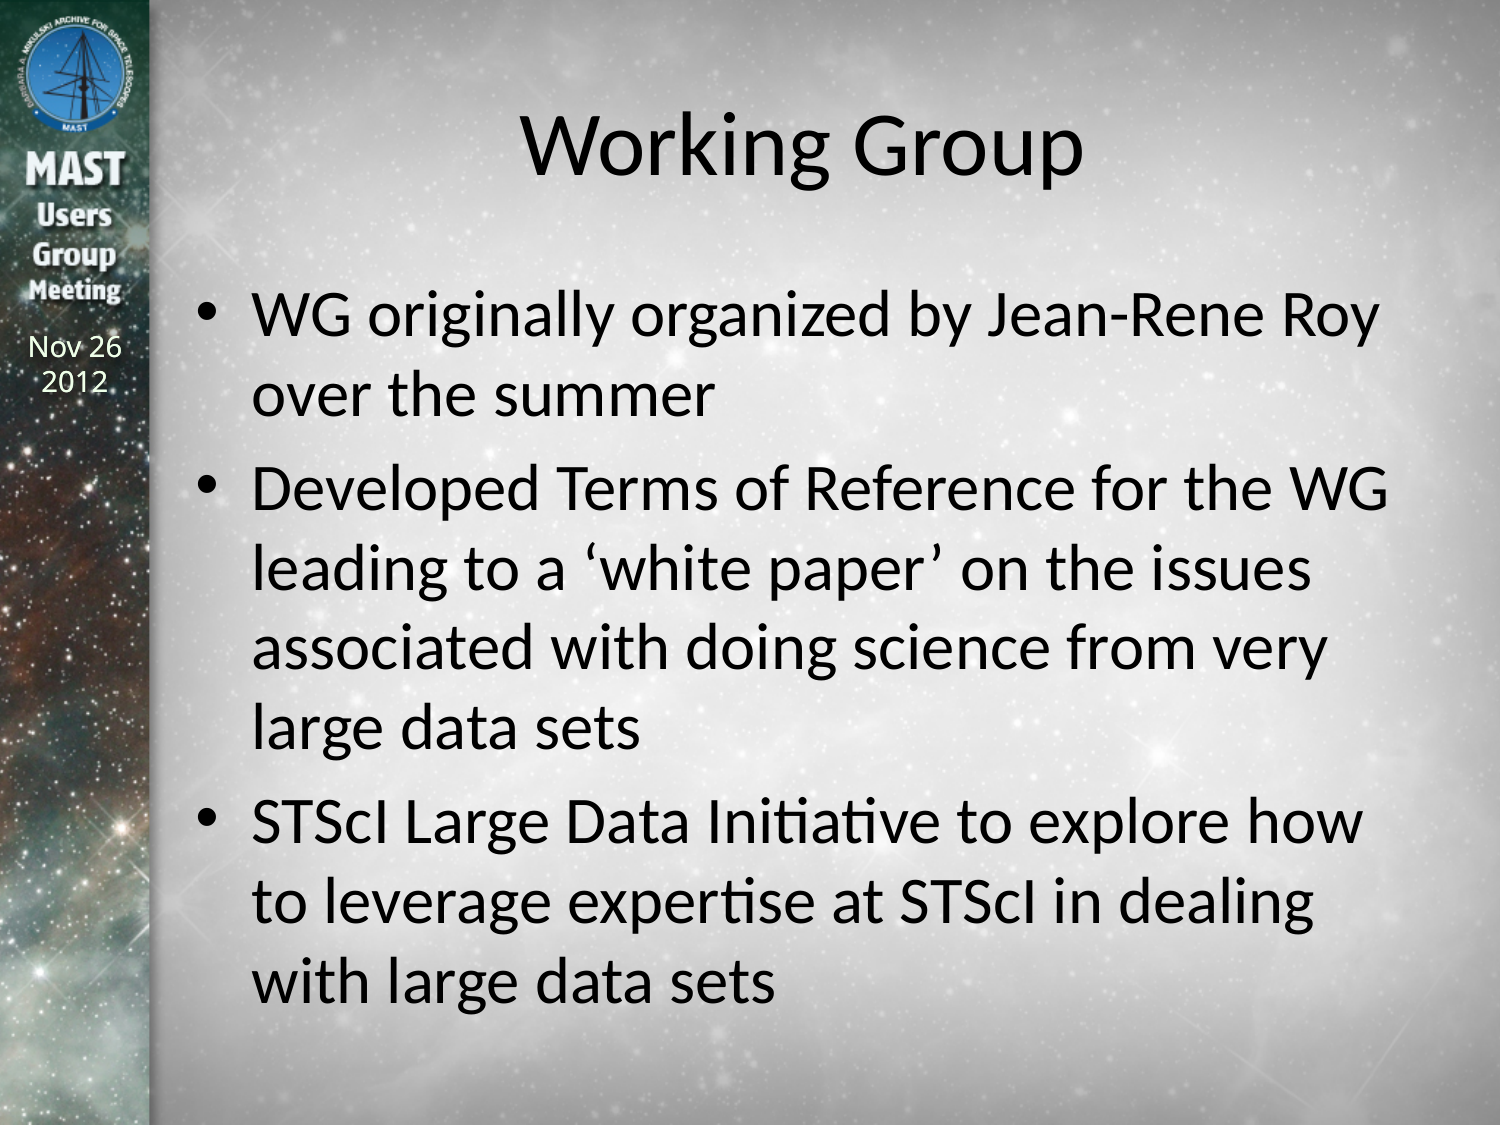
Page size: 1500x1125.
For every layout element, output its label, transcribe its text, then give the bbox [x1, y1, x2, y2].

picture [0, 0, 1500, 1125]
list WG originally organized by Jean-Rene Roy over the summer Developed Terms of Reference for the WG leading to a ‘white paper’ on the issues associated with doing science from very large data sets STScI Large Data Initiative to explore how to leverage expertise at STScI in dealing with large data sets [180, 262, 1425, 1043]
title Working Group [180, 45, 1425, 233]
